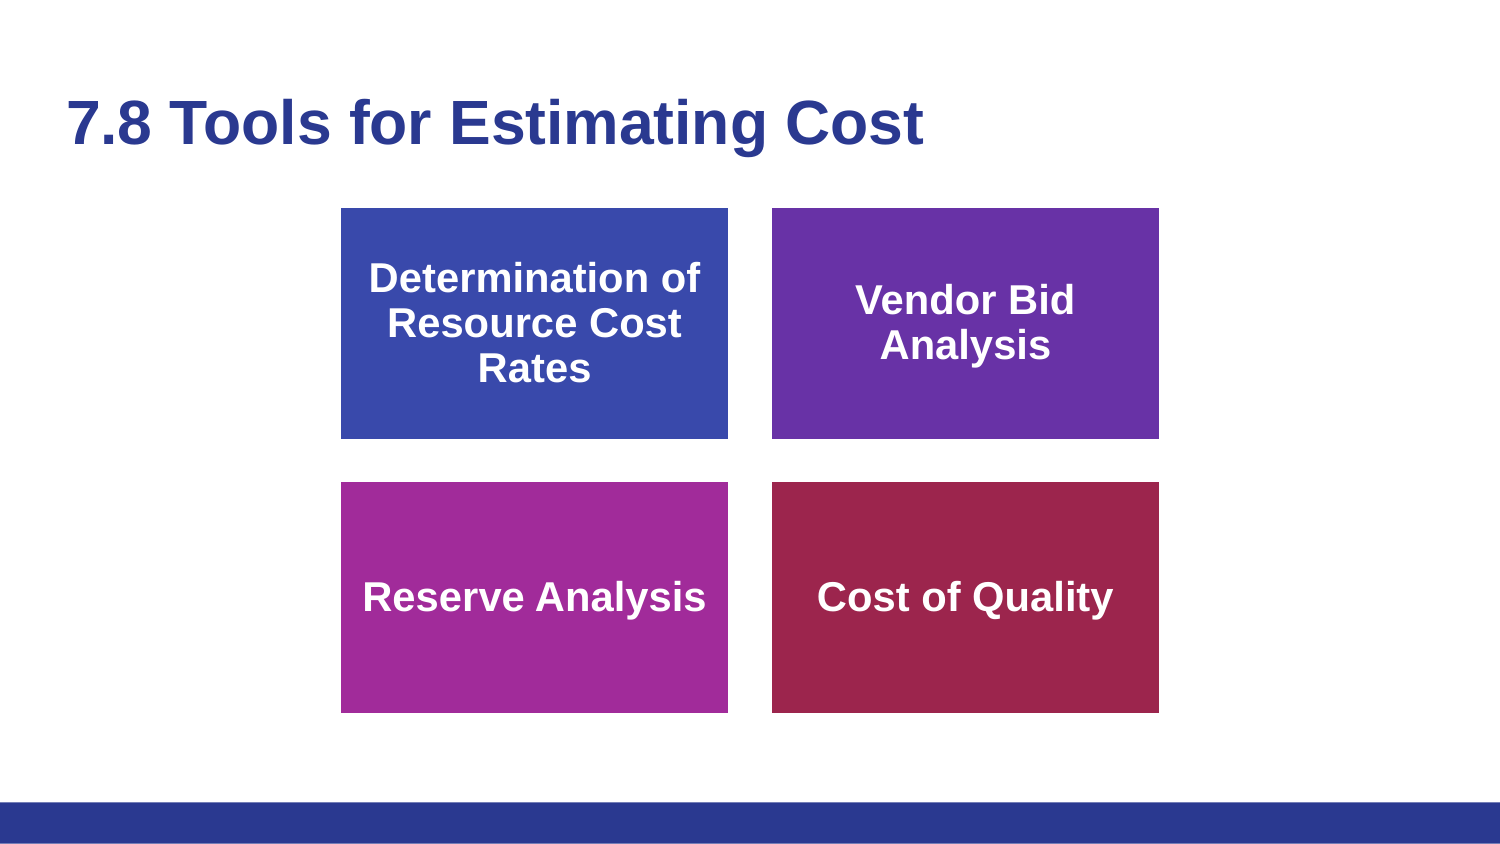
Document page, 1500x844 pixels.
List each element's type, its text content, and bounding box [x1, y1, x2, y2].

title 7.8 Tools for Estimating Cost [51, 67, 1449, 167]
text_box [249, 205, 1251, 716]
